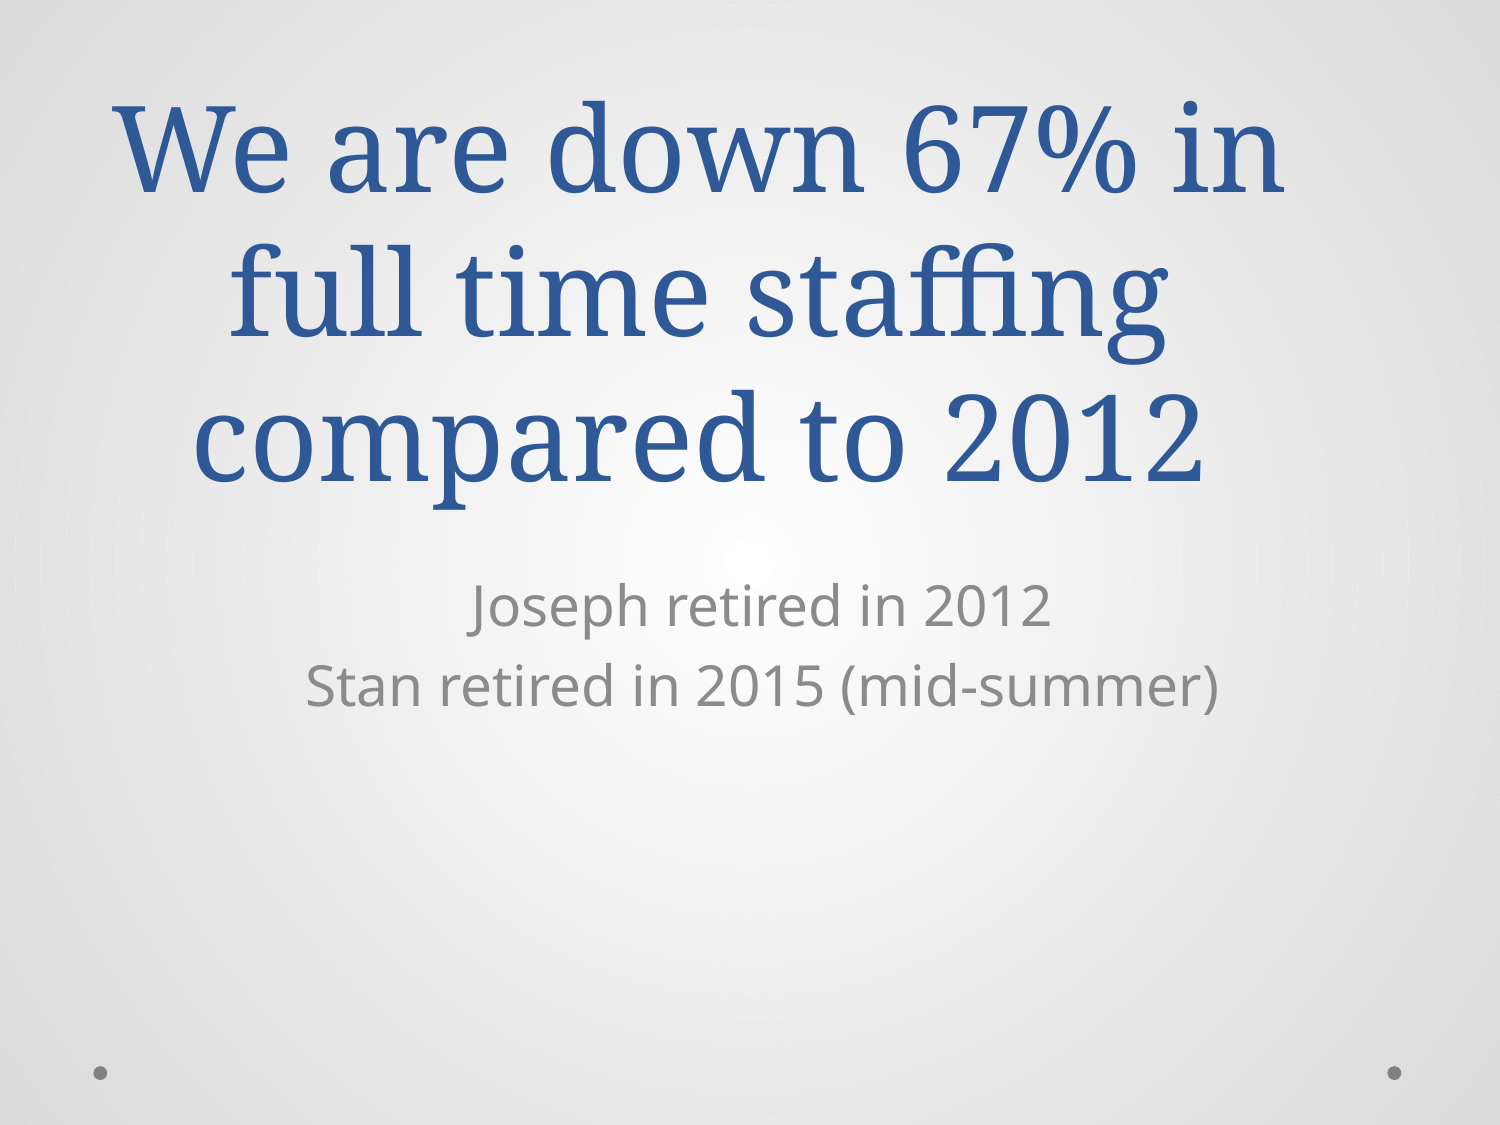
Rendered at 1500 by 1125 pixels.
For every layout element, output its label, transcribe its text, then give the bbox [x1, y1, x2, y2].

title We are down 67% in full time staffing compared to 2012 [62, 62, 1338, 513]
subtitle Joseph retired in 2012 Stan retired in 2015 (mid-summer) [150, 562, 1375, 725]
